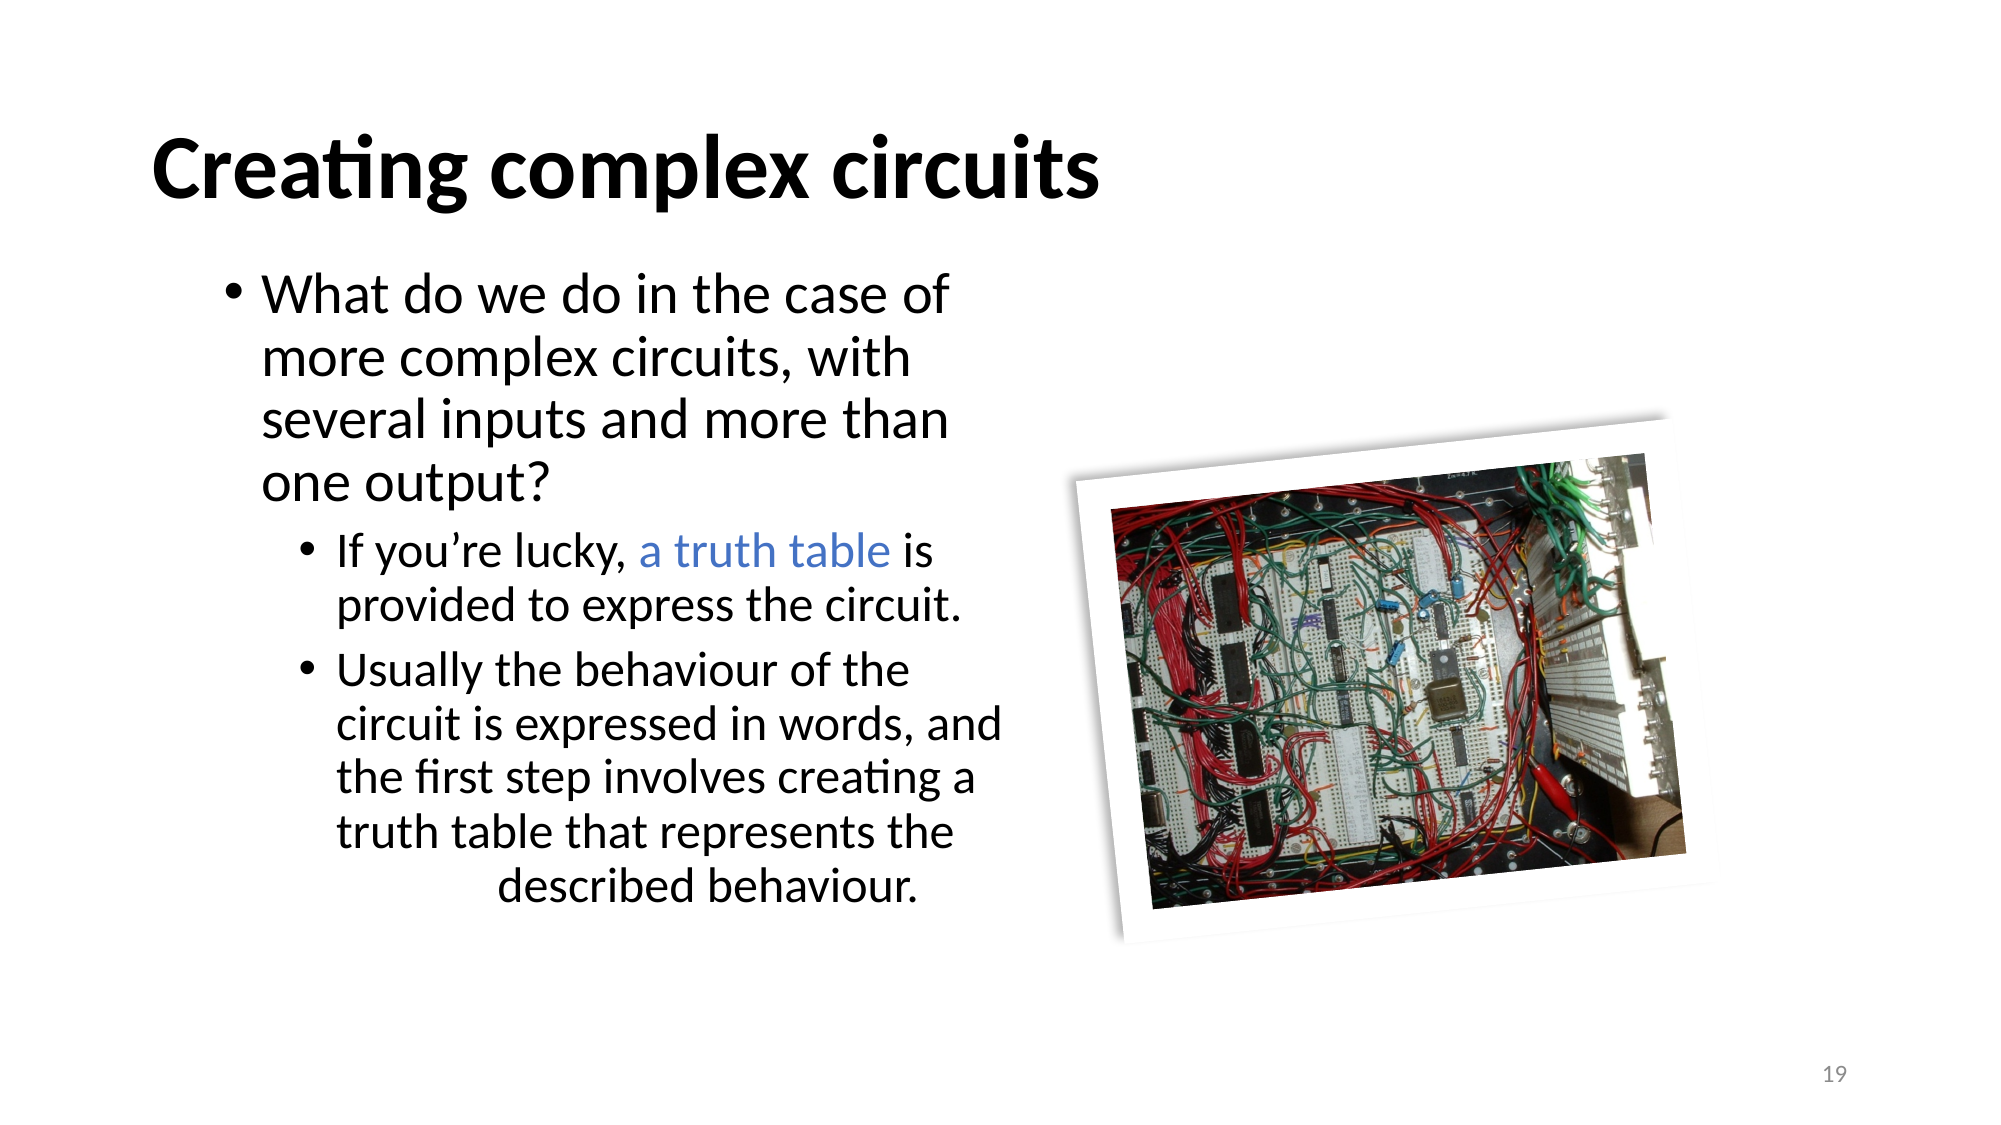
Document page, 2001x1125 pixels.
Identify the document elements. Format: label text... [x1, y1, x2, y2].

list What do we do in the case of more complex circuits, with several inputs and more than one output? If you’re lucky, a truth table is provided to express the circuit. Usually the behaviour of the circuit is expressed in words, and the first step involves creating a truth table that represents the described behaviour. [208, 255, 1048, 1031]
slide_number 19 [1412, 1042, 1863, 1103]
picture [1111, 454, 1686, 909]
title Creating complex circuits [137, 59, 1863, 278]
